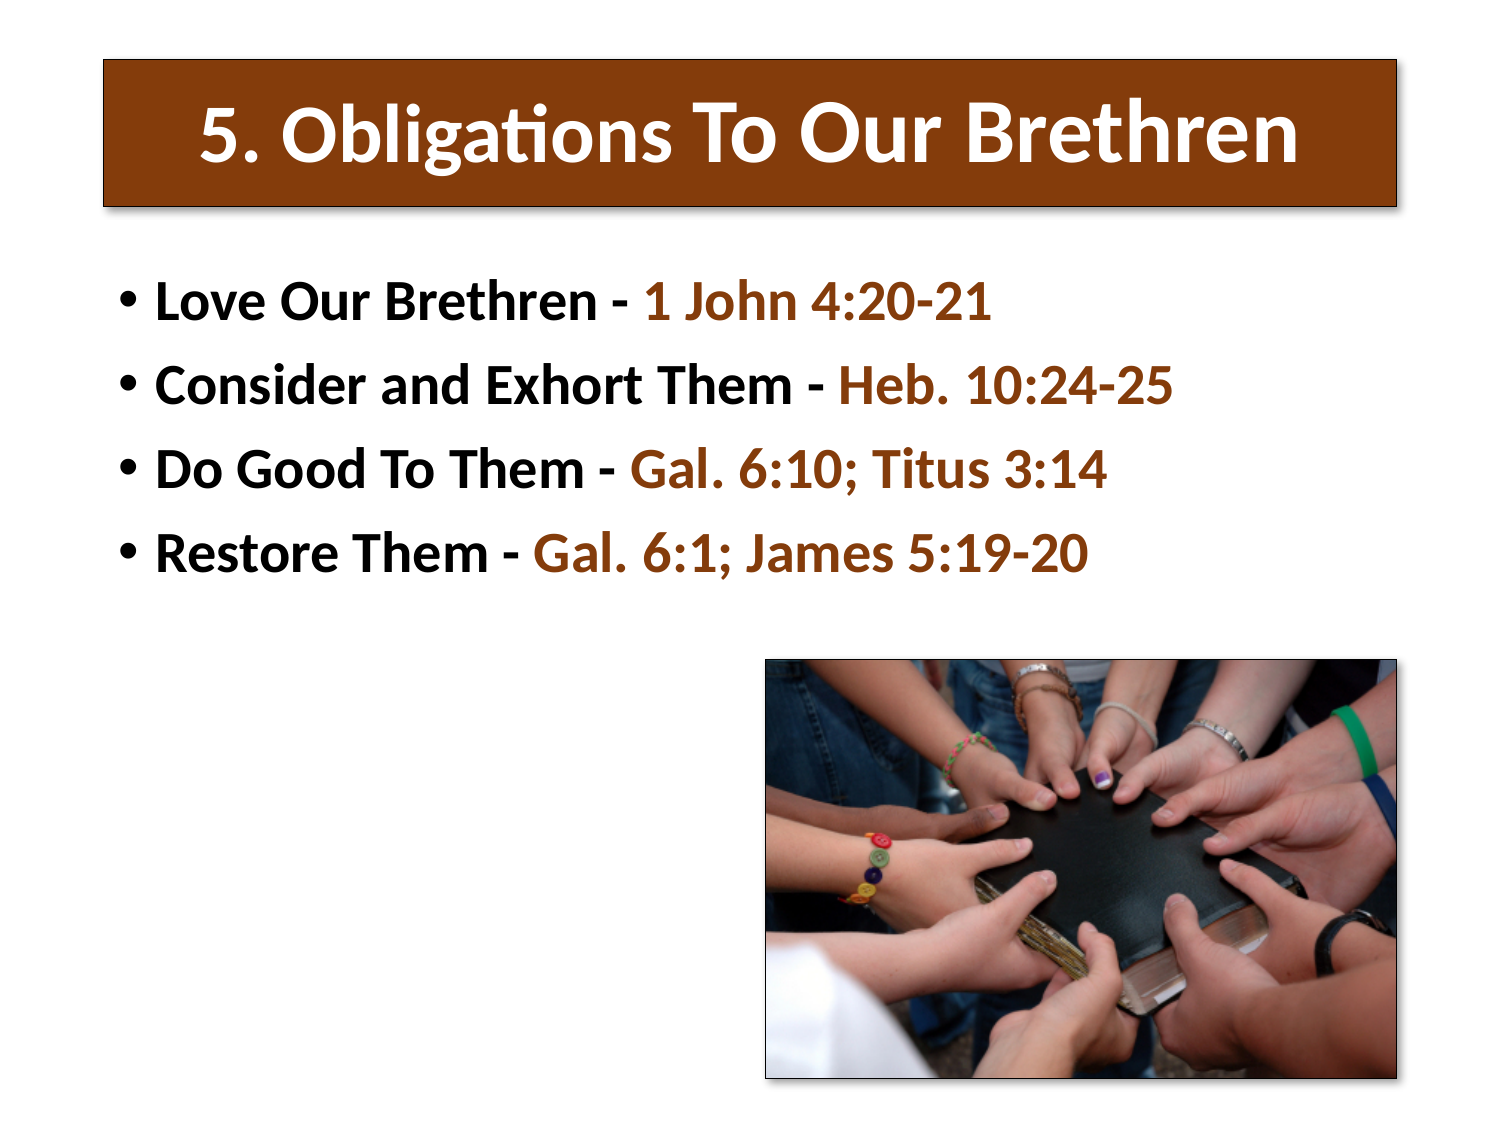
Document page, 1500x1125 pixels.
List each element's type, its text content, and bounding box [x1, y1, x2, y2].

title 5. Obligations To Our Brethren [103, 59, 1397, 207]
list Love Our Brethren - 1 John 4:20-21 Consider and Exhort Them - Heb. 10:24-25 Do Good To Them - Gal. 6:10; Titus 3:14 Restore Them - Gal. 6:1; James 5:19-20 [103, 263, 1397, 1014]
picture [765, 659, 1397, 1079]
